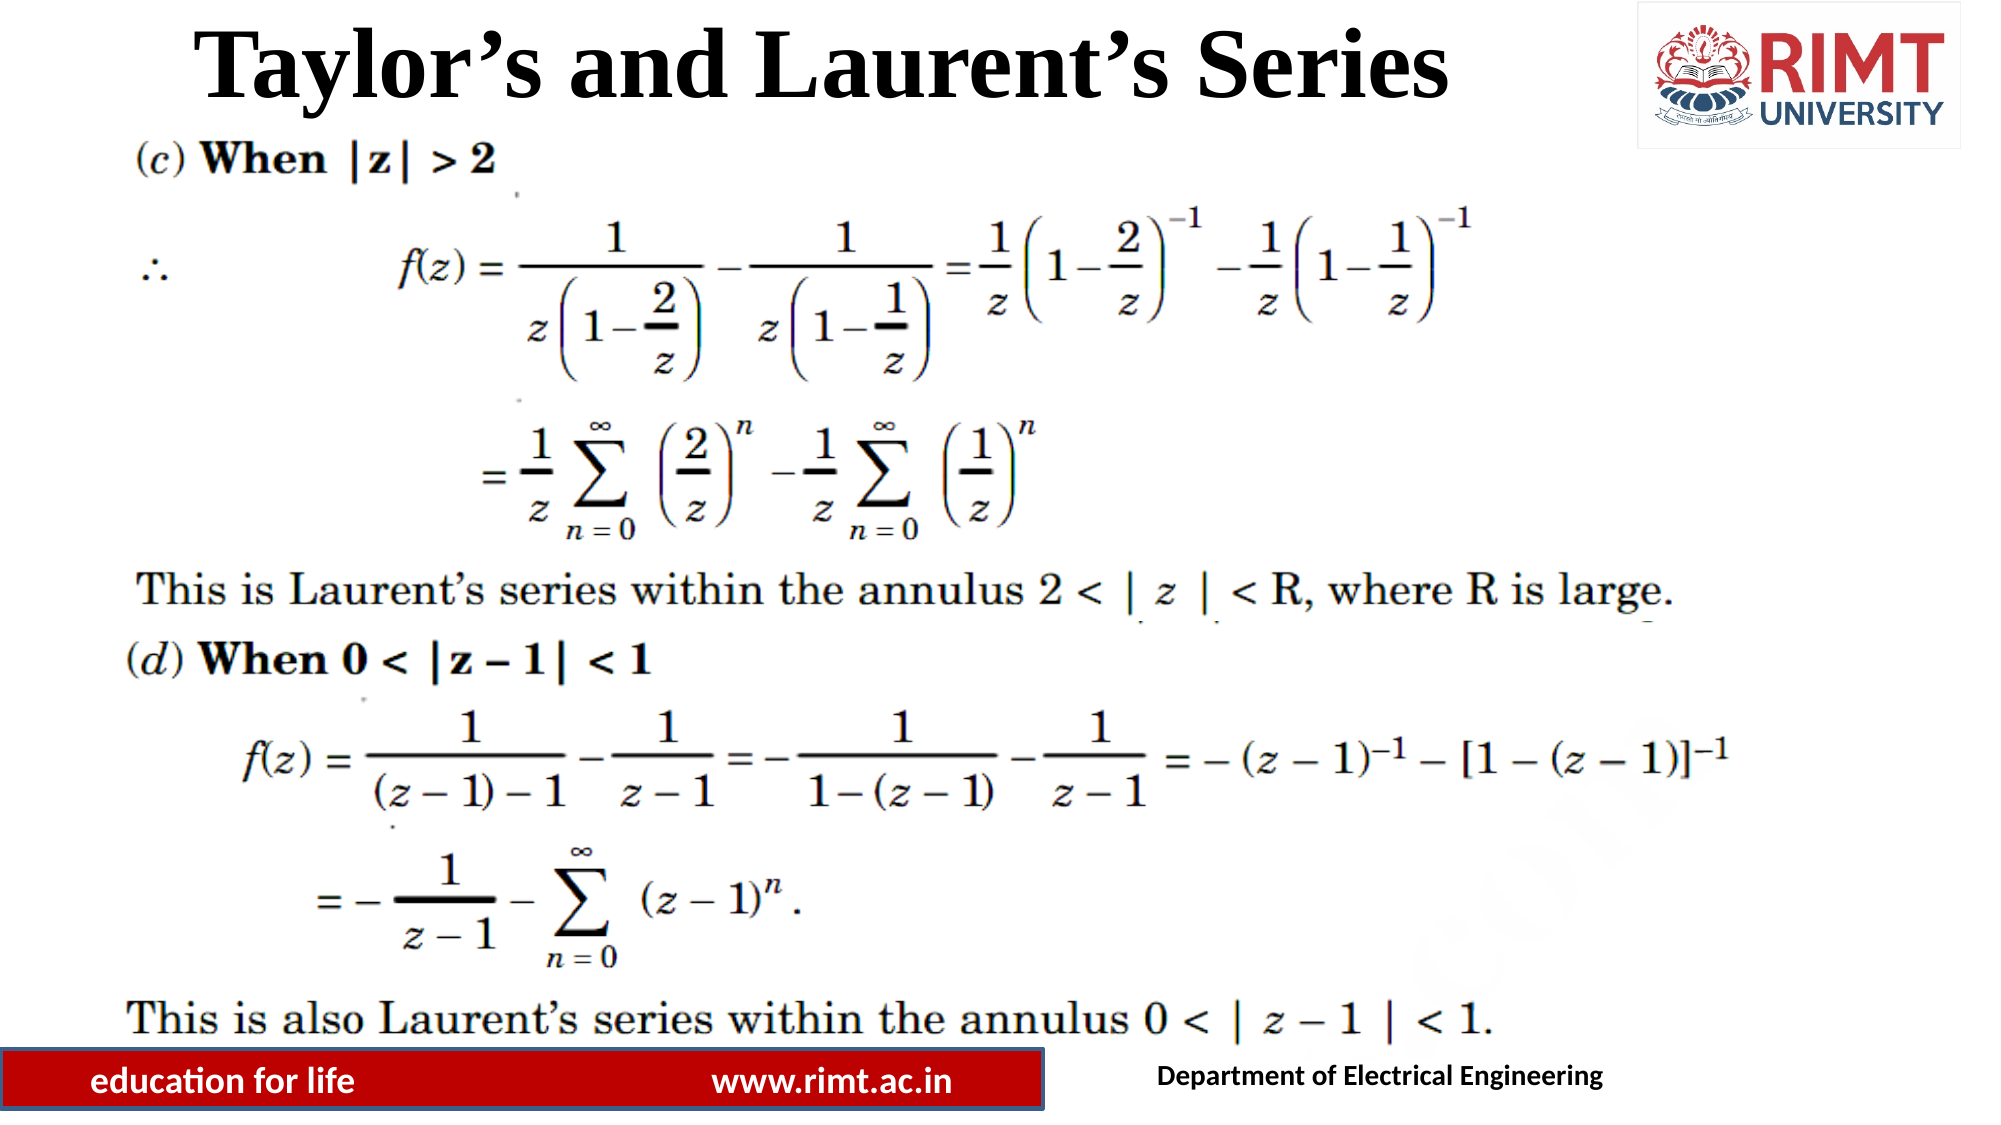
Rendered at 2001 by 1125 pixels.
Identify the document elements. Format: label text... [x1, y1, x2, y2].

text_box Taylor’s and Laurent’s Series [176, 0, 1614, 116]
text_box Department of Electrical Engineering [1042, 1072, 1718, 1104]
picture [109, 1, 1961, 1061]
text_box education for life www.rimt.ac.in [0, 1047, 1045, 1111]
